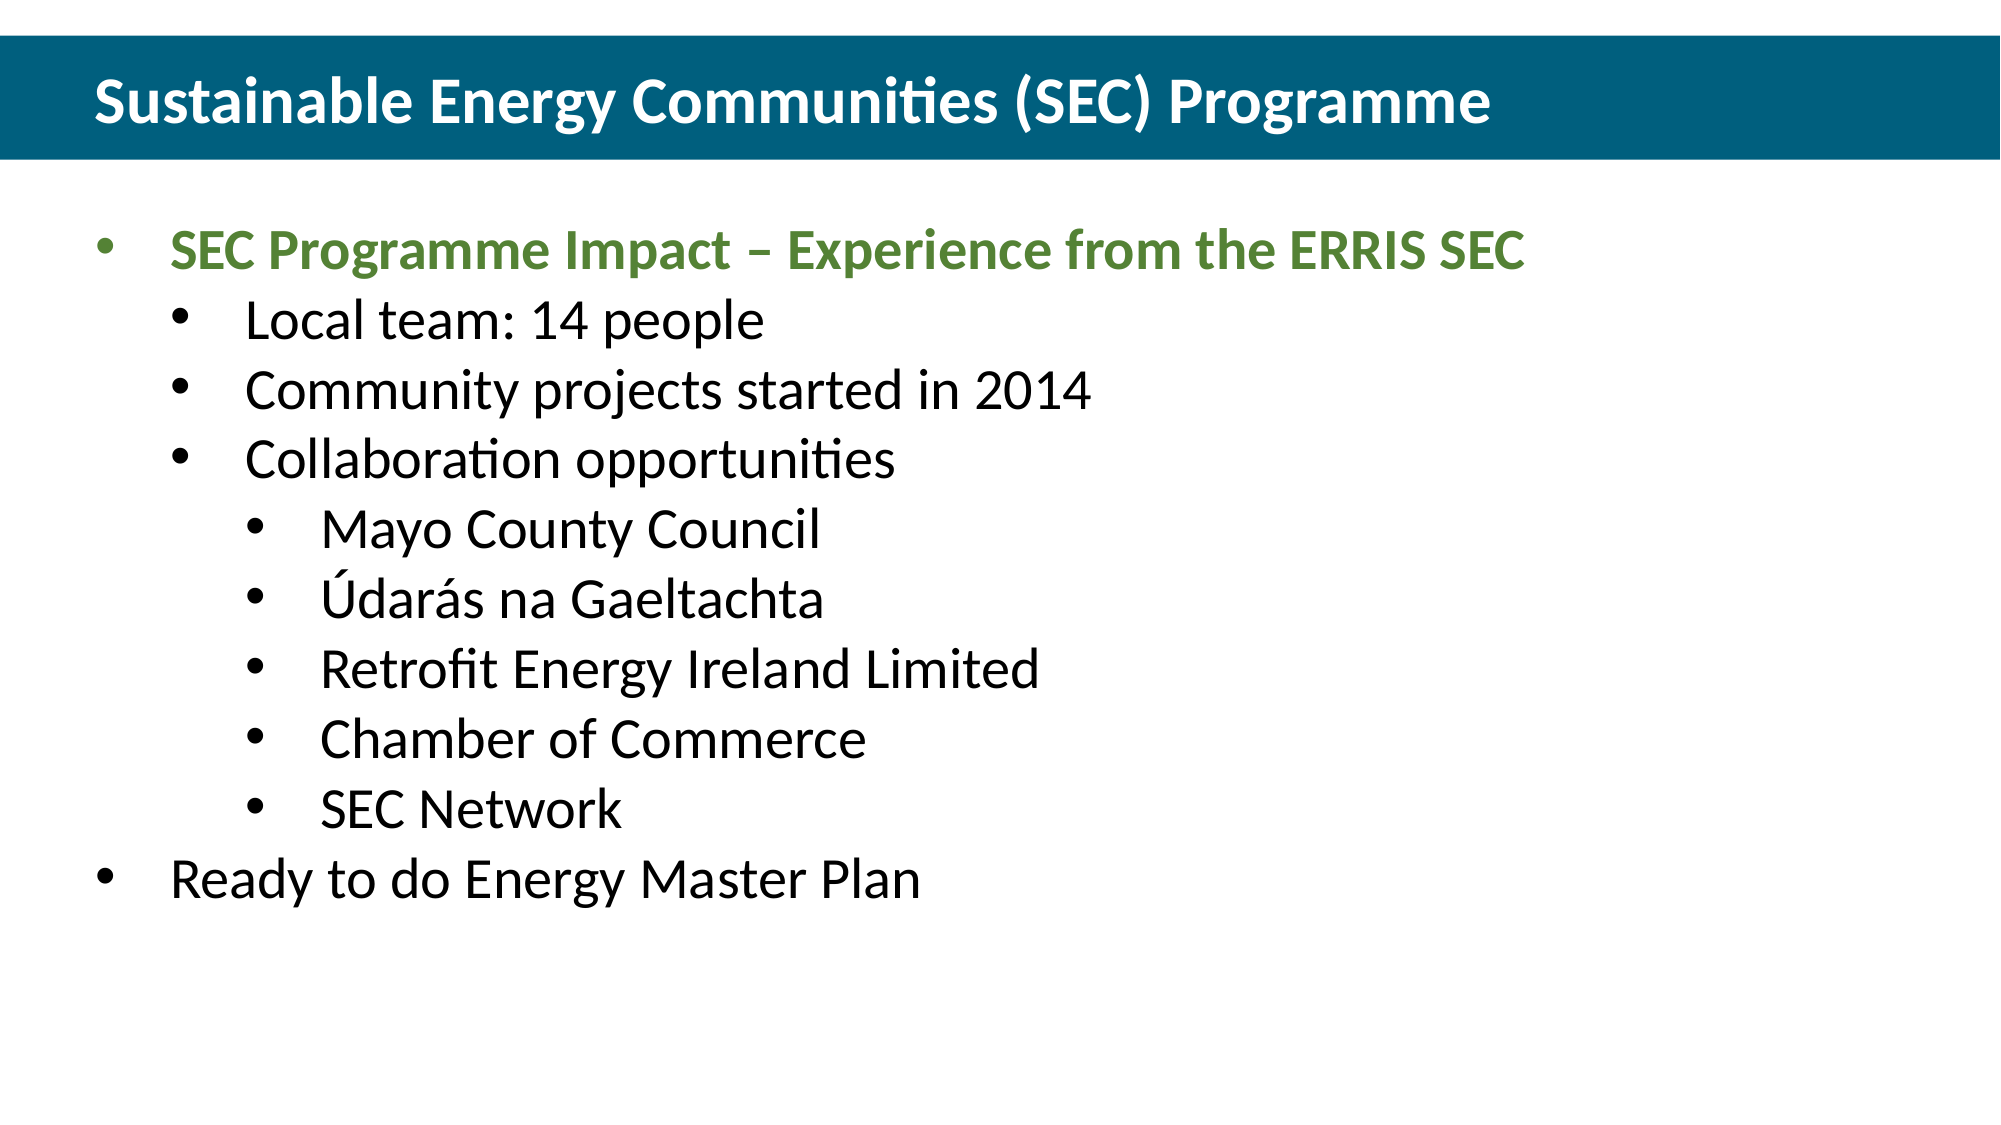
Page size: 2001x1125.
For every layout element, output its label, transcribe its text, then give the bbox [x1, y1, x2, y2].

text_box Sustainable Energy Communities (SEC) Programme [80, 49, 1932, 145]
text_box SEC Programme Impact – Experience from the ERRIS SEC Local team: 14 people Community projects started in 2014 Collaboration opportunities Mayo County Council Údarás na Gaeltachta Retrofit Energy Ireland Limited Chamber of Commerce SEC Network Ready to do Energy Master Plan [80, 203, 1884, 988]
